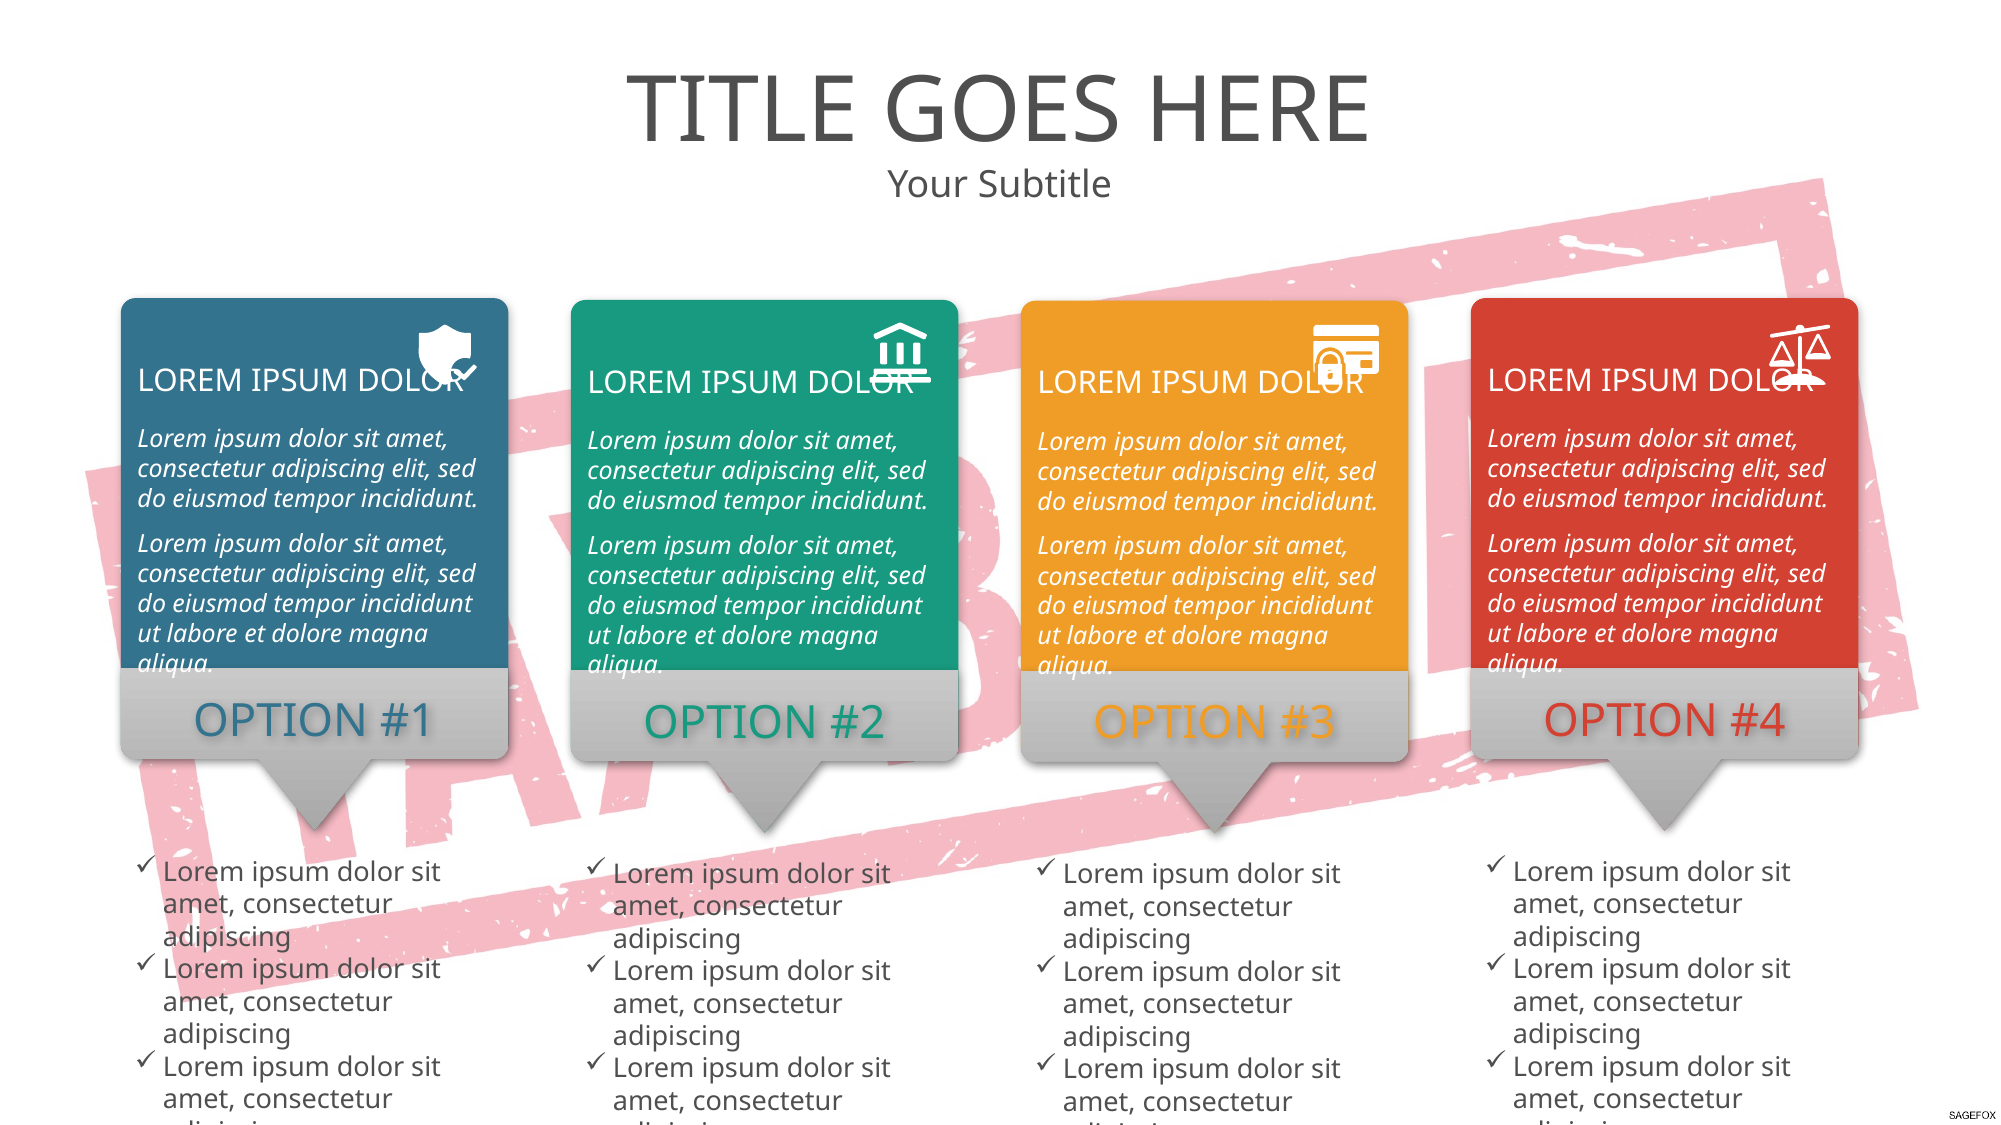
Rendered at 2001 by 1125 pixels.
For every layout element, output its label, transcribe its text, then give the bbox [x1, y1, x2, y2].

text_box Lorem ipsum dolor sit amet, consectetur adipiscing Lorem ipsum dolor sit amet, consectetur adipiscing Lorem ipsum dolor sit amet, consectetur adipiscing [1469, 846, 1858, 1125]
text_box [120, 298, 509, 831]
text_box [1020, 300, 1409, 834]
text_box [570, 299, 959, 833]
text_box Lorem ipsum dolor sit amet, consectetur adipiscing Lorem ipsum dolor sit amet, consectetur adipiscing Lorem ipsum dolor sit amet, consectetur adipiscing [569, 848, 958, 1125]
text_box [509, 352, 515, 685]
picture [1925, 0, 2001, 1125]
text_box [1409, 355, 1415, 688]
text_box Lorem ipsum dolor sit amet, consectetur adipiscing Lorem ipsum dolor sit amet, consectetur adipiscing Lorem ipsum dolor sit amet, consectetur adipiscing [1019, 849, 1408, 1125]
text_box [1470, 298, 1859, 831]
text_box TITLE GOES HERE Your Subtitle [548, 42, 1452, 212]
text_box Lorem ipsum dolor sit amet, consectetur adipiscing Lorem ipsum dolor sit amet, consectetur adipiscing Lorem ipsum dolor sit amet, consectetur adipiscing [119, 846, 508, 1125]
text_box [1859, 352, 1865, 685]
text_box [1769, 324, 1831, 385]
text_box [418, 324, 477, 385]
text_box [869, 322, 931, 383]
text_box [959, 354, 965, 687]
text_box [1313, 324, 1379, 385]
